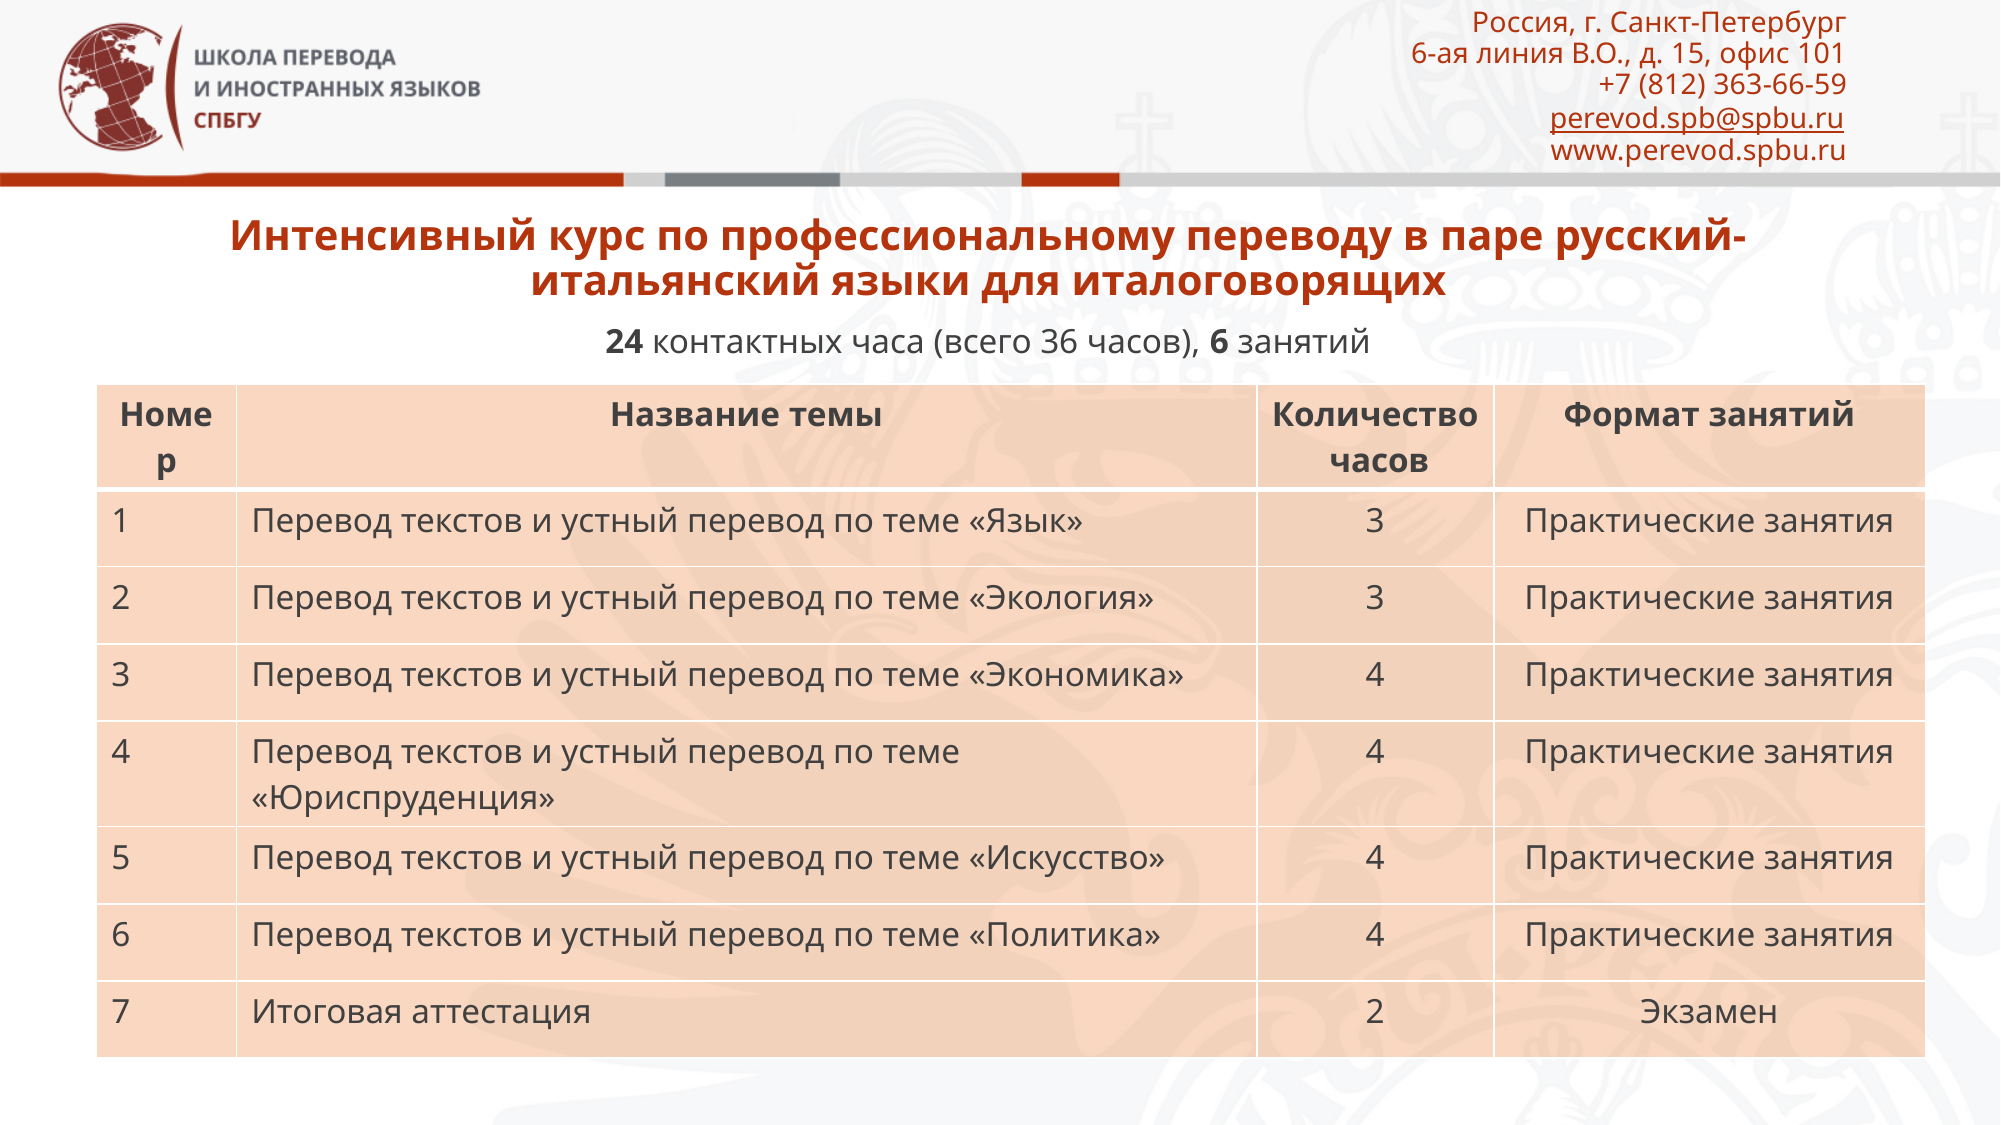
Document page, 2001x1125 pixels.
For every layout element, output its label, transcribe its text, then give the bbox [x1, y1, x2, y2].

table_cell Экзамен [1495, 982, 1925, 1057]
table_cell 2 [97, 567, 236, 643]
table_cell Перевод текстов и устный перевод по теме «Политика» [237, 905, 1256, 980]
table_cell 6 [97, 905, 236, 980]
table_header Количество часов [1258, 385, 1493, 487]
table_cell 1 [97, 492, 236, 566]
table_cell 2 [1258, 982, 1493, 1057]
table_cell Итоговая аттестация [237, 982, 1256, 1057]
table_cell 5 [97, 827, 236, 903]
table_cell 4 [1258, 905, 1493, 980]
table_cell 7 [97, 982, 236, 1057]
table_cell Практические занятия [1495, 645, 1925, 720]
table_cell 4 [1258, 645, 1493, 720]
table_cell Перевод текстов и устный перевод по теме «Язык» [237, 492, 1256, 566]
list Интенсивный курс по профессиональному переводу в паре русский-итальянский языки для италоговорящих 24 контактных часа (всего 36 часов), 6 занятий [137, 206, 1840, 331]
table_cell Перевод текстов и устный перевод по теме «Юриспруденция» [237, 722, 1256, 826]
table_cell 3 [97, 645, 236, 720]
table_cell Практические занятия [1495, 567, 1925, 643]
table_header Название темы [237, 385, 1256, 487]
table_cell Перевод текстов и устный перевод по теме «Экология» [237, 567, 1256, 643]
table_header Формат занятий [1495, 385, 1925, 487]
picture [0, 0, 2001, 1125]
table_header Номер [97, 385, 236, 487]
title Россия, г. Санкт-Петербург 6-ая линия В.О., д. 15, офис 101 +7 (812) 363-66-59 perevod.spb@spbu.ru www.perevod.spbu.ru [664, 0, 1863, 175]
table_cell Практические занятия [1495, 827, 1925, 903]
table_cell 3 [1258, 567, 1493, 643]
table_cell 4 [1258, 722, 1493, 826]
table_cell Практические занятия [1495, 492, 1925, 566]
table_cell Перевод текстов и устный перевод по теме «Экономика» [237, 645, 1256, 720]
table_cell 4 [97, 722, 236, 826]
table_cell Перевод текстов и устный перевод по теме «Искусство» [237, 827, 1256, 903]
table_cell Практические занятия [1495, 905, 1925, 980]
table_cell 4 [1258, 827, 1493, 903]
table_cell 3 [1258, 492, 1493, 566]
table_cell Практические занятия [1495, 722, 1925, 826]
